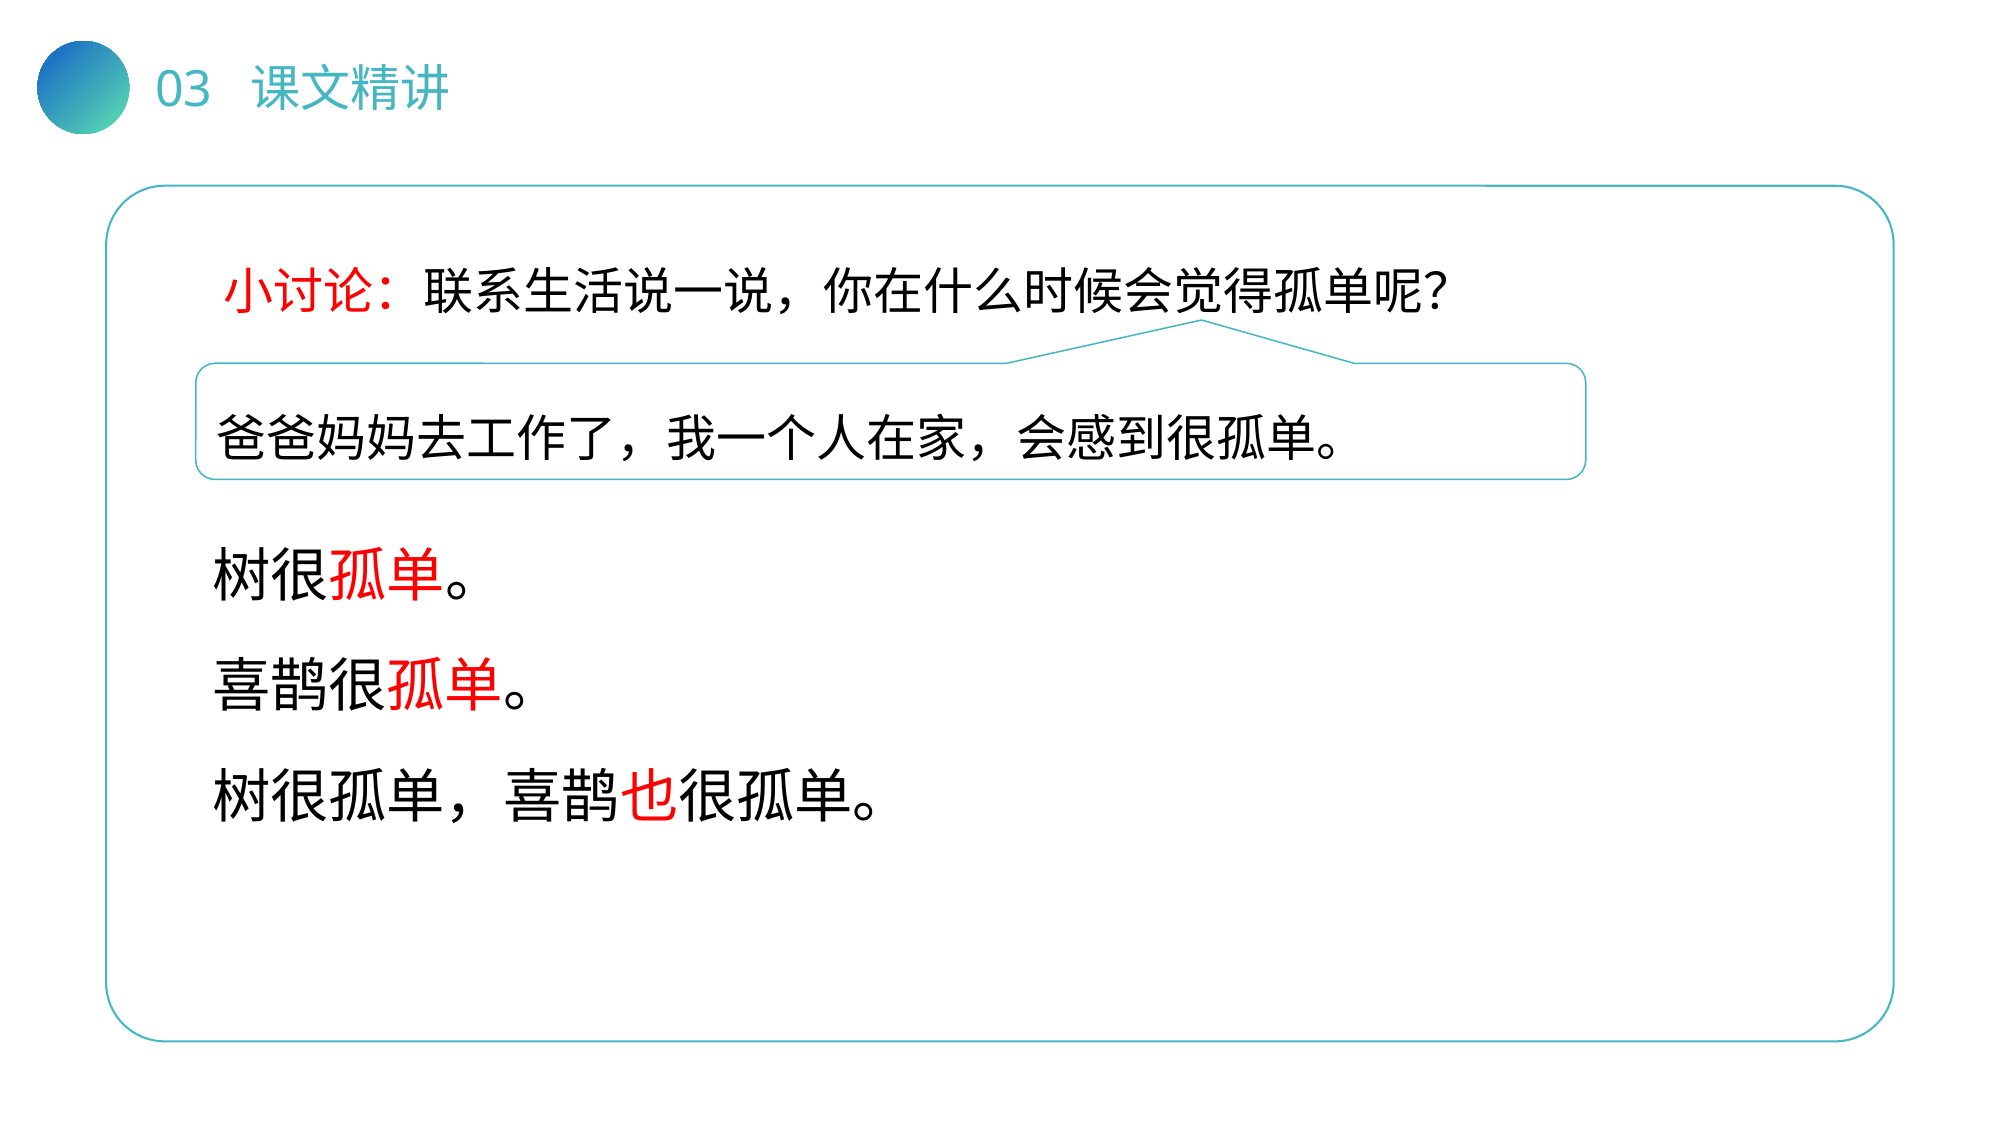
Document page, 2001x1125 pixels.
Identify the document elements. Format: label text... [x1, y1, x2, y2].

text_box 树很孤单。 [197, 530, 729, 616]
text_box 喜鹊很孤单。 [197, 640, 724, 726]
list 03 课文精讲 [140, 55, 542, 149]
text_box [105, 184, 1895, 1043]
text_box 树很孤单，喜鹊也很孤单。 [197, 751, 1373, 837]
